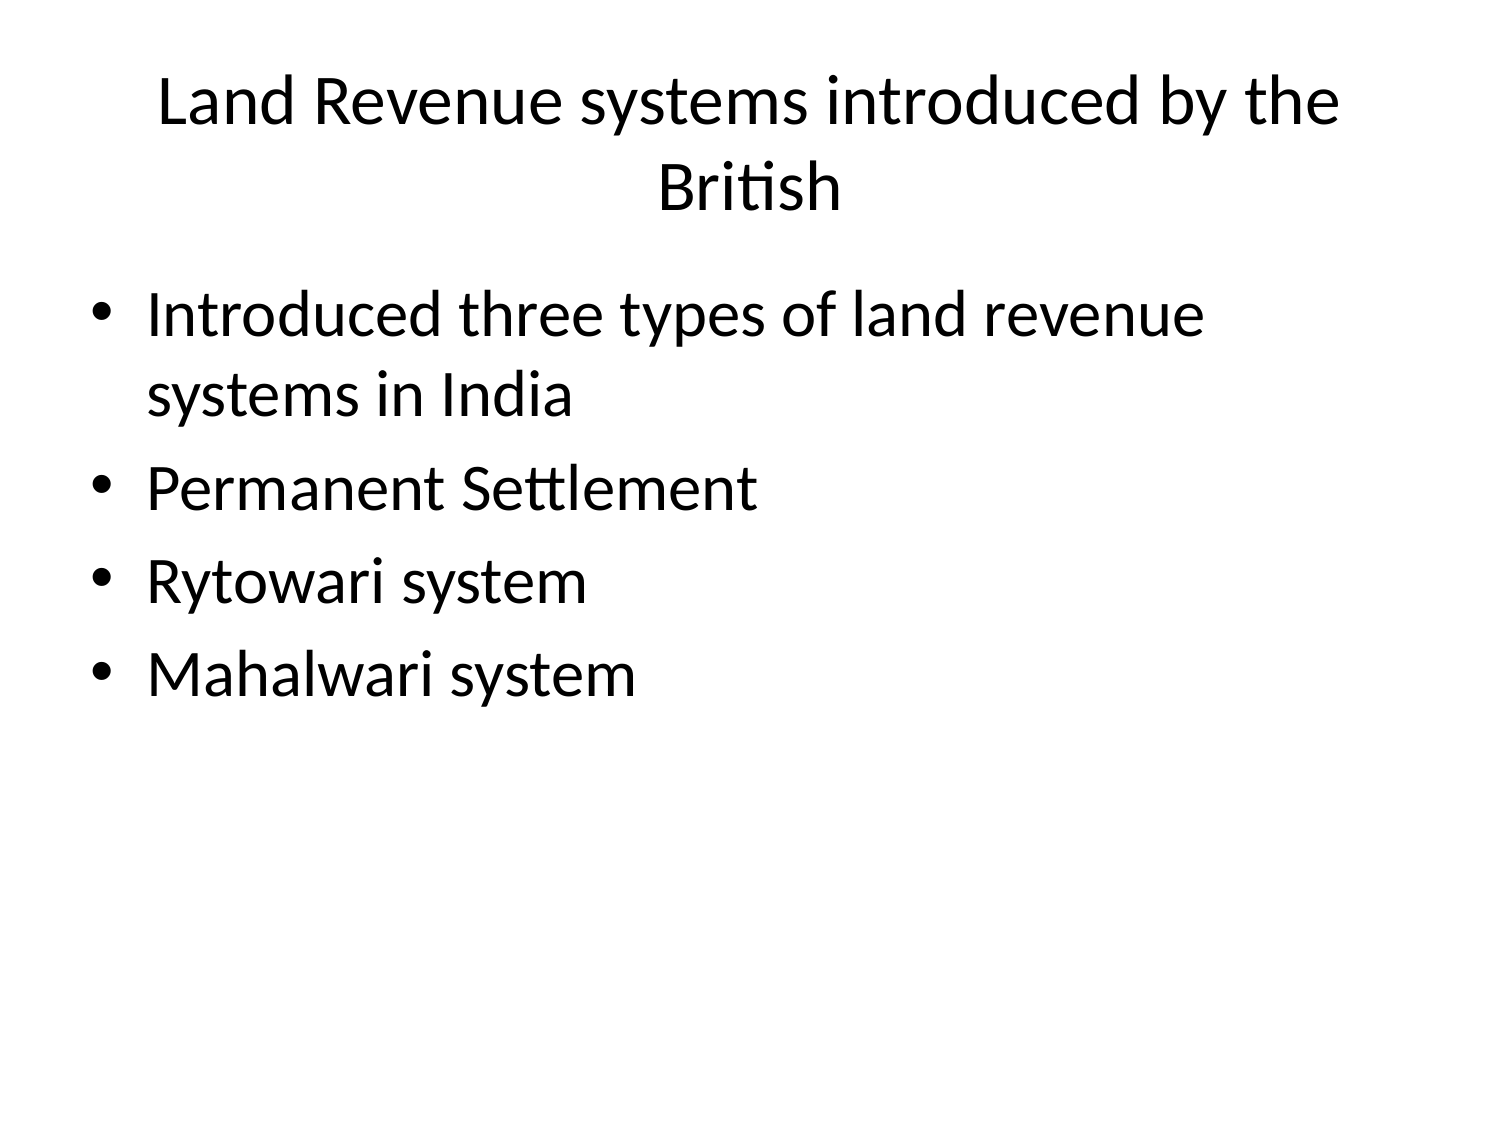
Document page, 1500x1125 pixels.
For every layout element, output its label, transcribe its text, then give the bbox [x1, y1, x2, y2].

title Land Revenue systems introduced by the British [75, 45, 1425, 233]
list Introduced three types of land revenue systems in India Permanent Settlement Rytowari system Mahalwari system [75, 262, 1425, 1005]
